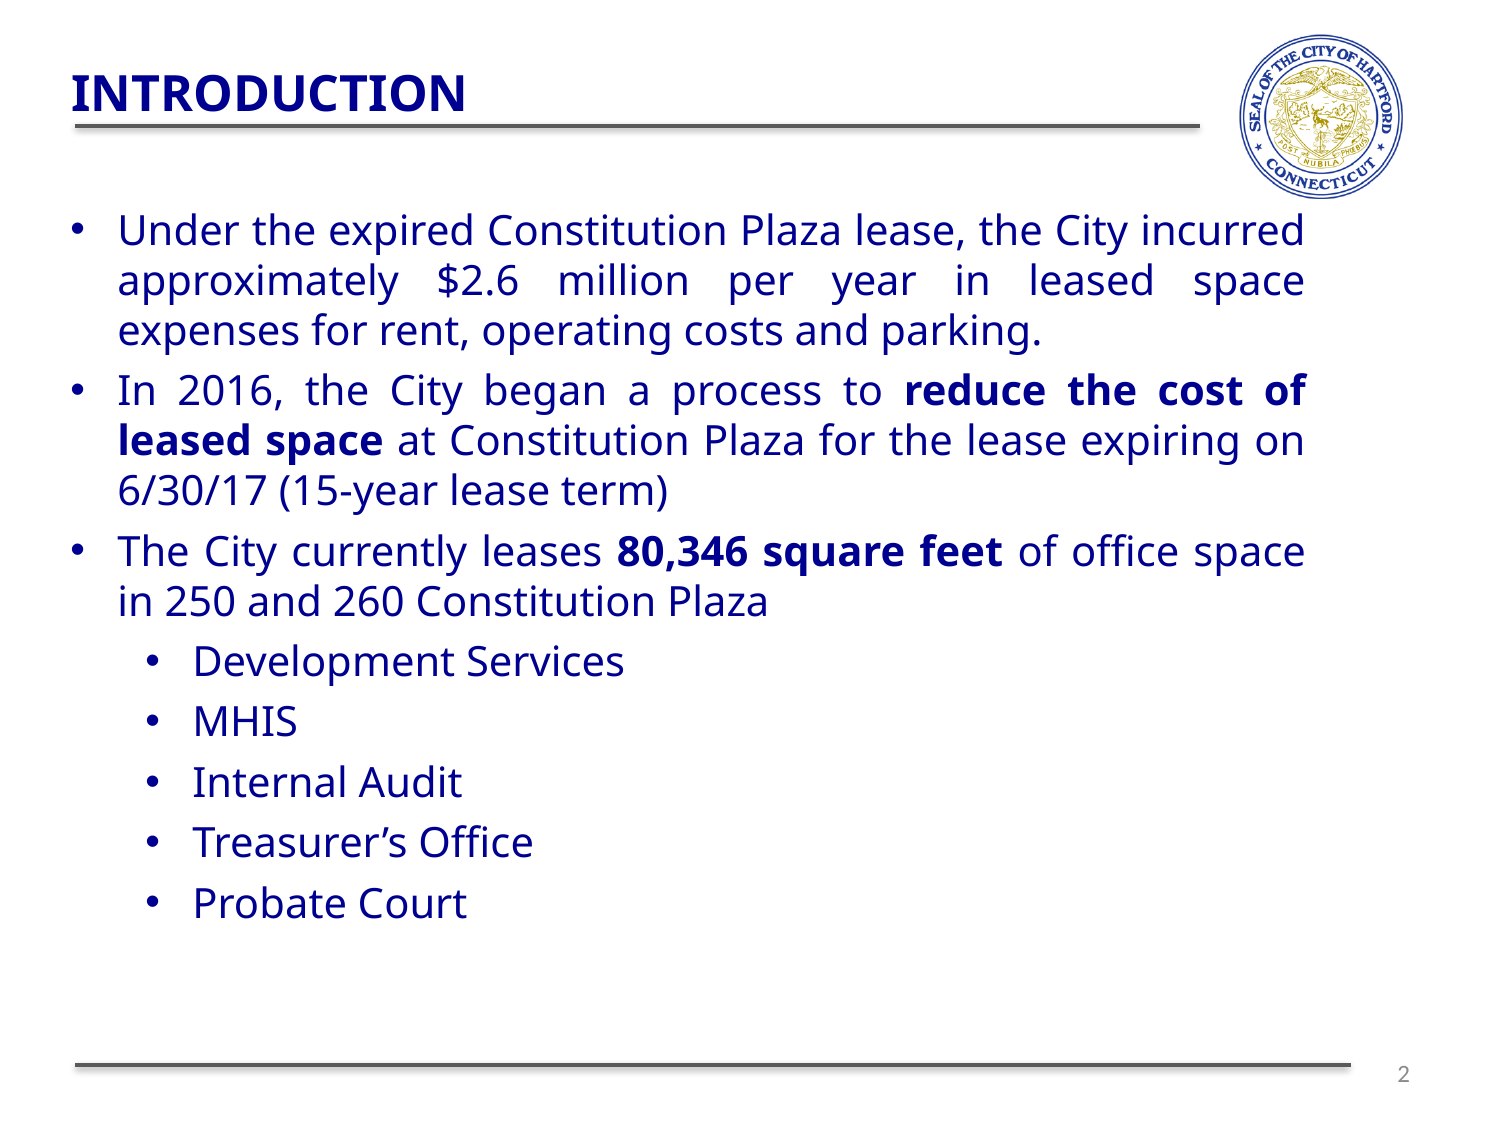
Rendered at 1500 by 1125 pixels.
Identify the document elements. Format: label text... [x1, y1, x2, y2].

text_box INTRODUCTION [56, 3, 1407, 129]
picture [1236, 32, 1405, 201]
text_box Under the expired Constitution Plaza lease, the City incurred approximately $2.6 million per year in leased space expenses for rent, operating costs and parking. In 2016, the City began a process to reduce the cost of leased space at Constitution Plaza for the lease expiring on 6/30/17 (15-year lease term) The City currently leases 80,346 square feet of office space in 250 and 260 Constitution Plaza Development Services MHIS Internal Audit Treasurer’s Office Probate Court [55, 196, 1321, 934]
slide_number 2 [1074, 1042, 1425, 1103]
